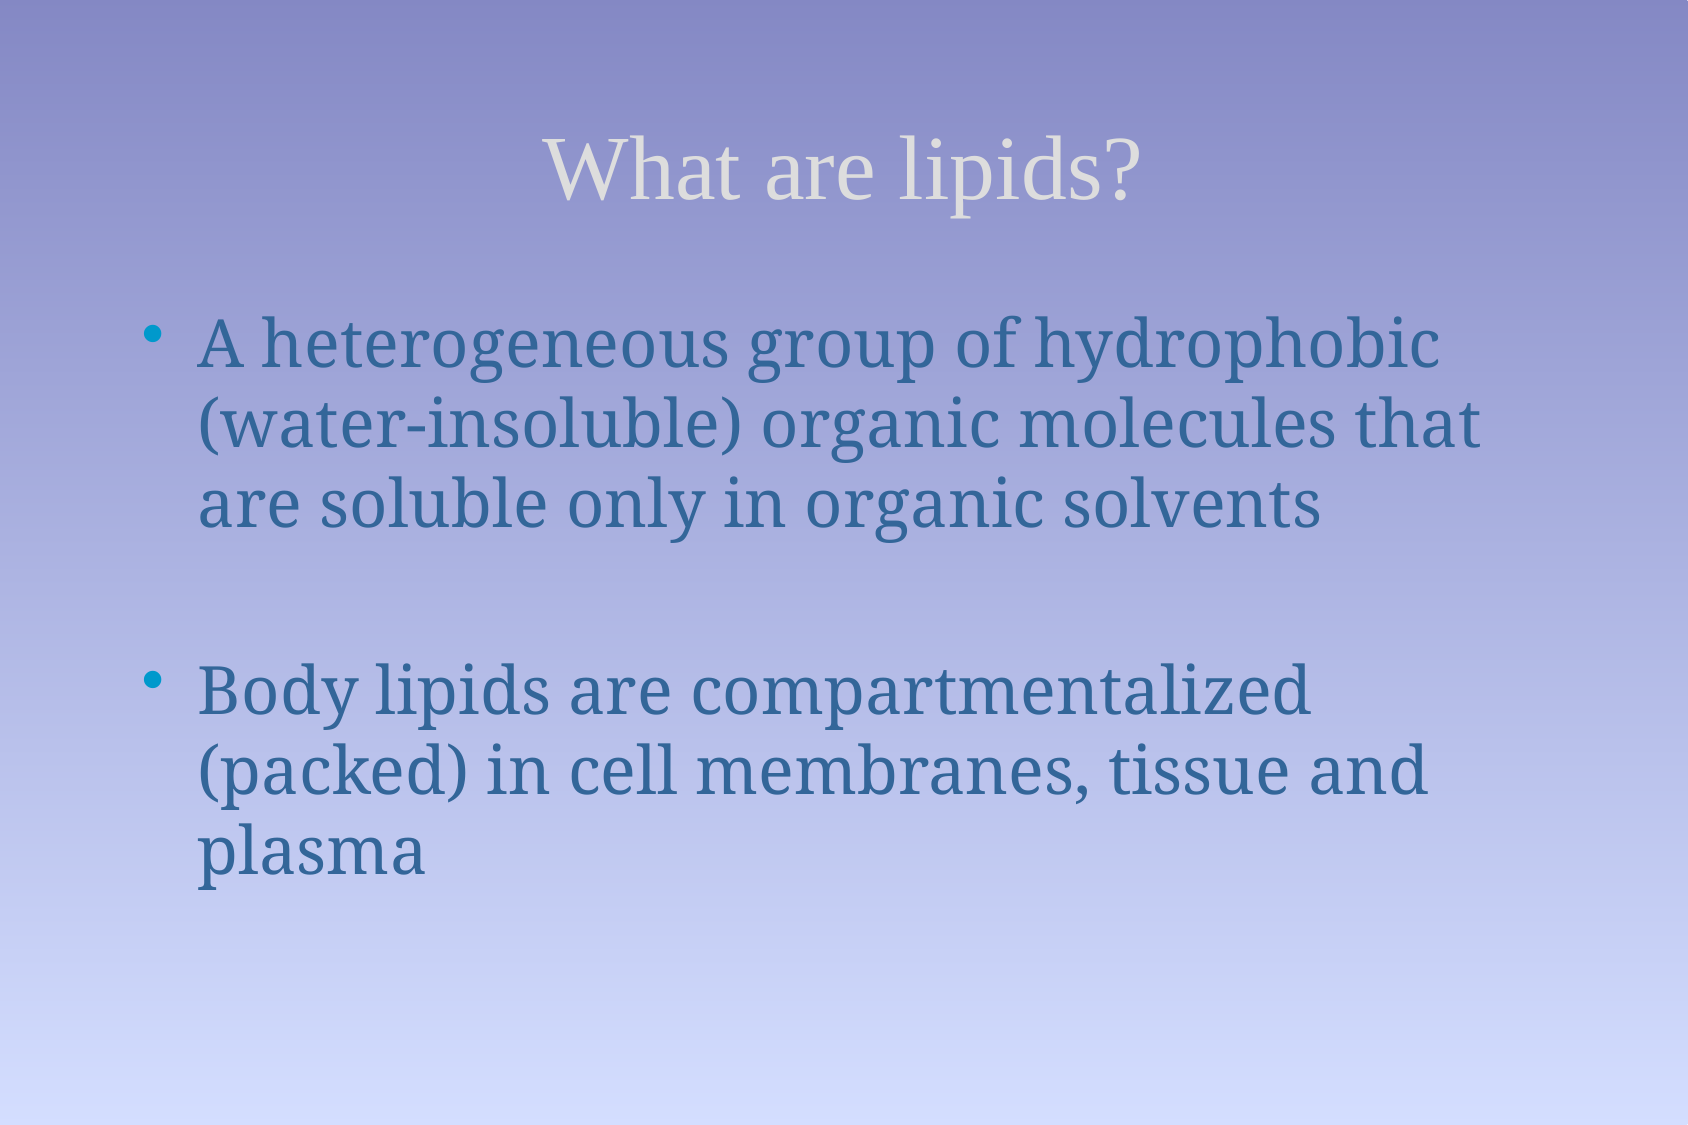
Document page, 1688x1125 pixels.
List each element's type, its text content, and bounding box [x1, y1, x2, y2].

list A heterogeneous group of hydrophobic (water-insoluble) organic molecules that are soluble only in organic solvents Body lipids are compartmentalized (packed) in cell membranes, tissue and plasma [126, 293, 1618, 969]
title What are lipids? [126, 68, 1561, 257]
